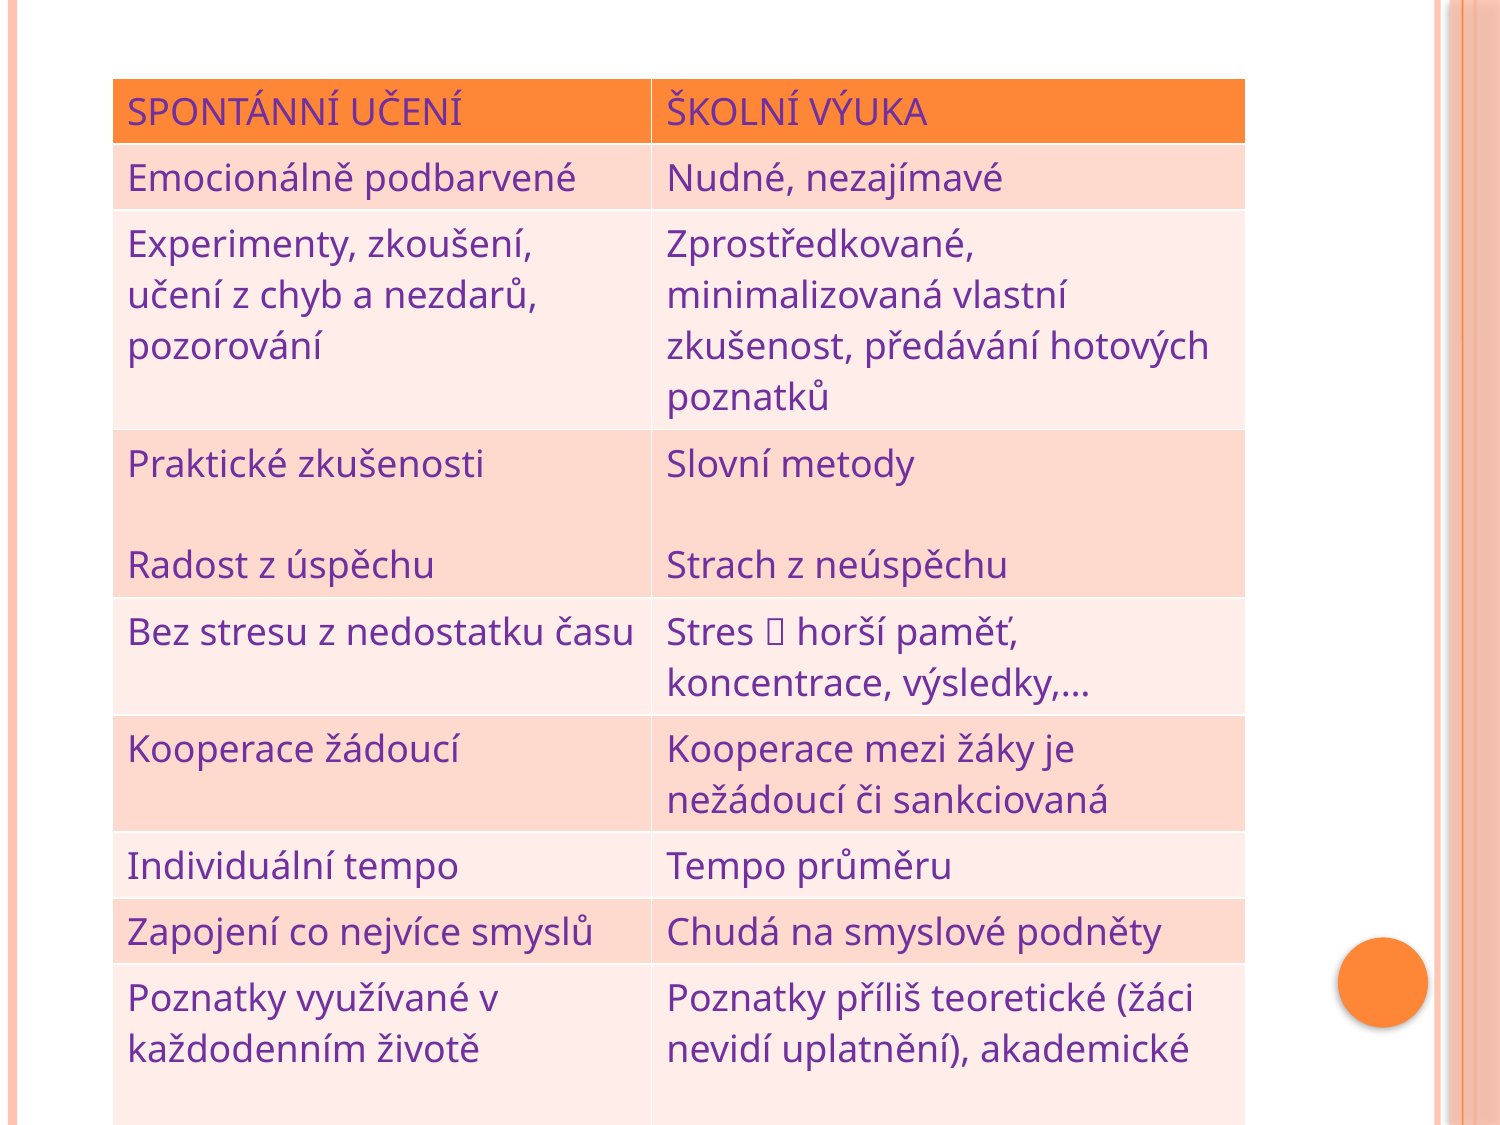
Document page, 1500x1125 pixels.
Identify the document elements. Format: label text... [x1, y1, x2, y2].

table_cell Stres  horší paměť, koncentrace, výsledky,… [652, 599, 1245, 714]
table_cell Chudá na smyslové podněty [652, 899, 1245, 963]
table_cell Nudné, nezajímavé [652, 145, 1245, 209]
table_cell Kooperace žádoucí [113, 716, 651, 831]
table_cell Zprostředkované, minimalizovaná vlastní zkušenost, předávání hotových poznatků [652, 211, 1245, 429]
table_cell Poznatky využívané v každodenním životě Epizodická paměť [113, 965, 651, 1125]
table_header SPONTÁNNÍ UČENÍ [113, 79, 651, 143]
table_cell Poznatky příliš teoretické (žáci nevidí uplatnění), akademické Sémantická paměť [652, 965, 1245, 1125]
table_cell Bez stresu z nedostatku času [113, 599, 651, 714]
table_cell Tempo průměru [652, 833, 1245, 897]
table_cell Individuální tempo [113, 833, 651, 897]
table_cell Kooperace mezi žáky je nežádoucí či sankciovaná [652, 716, 1245, 831]
table_cell Experimenty, zkoušení, učení z chyb a nezdarů, pozorování [113, 211, 651, 429]
table_header ŠKOLNÍ VÝUKA [652, 79, 1245, 143]
table_cell Praktické zkušenosti Radost z úspěchu [113, 430, 651, 597]
table_cell Emocionálně podbarvené [113, 145, 651, 209]
table_cell Zapojení co nejvíce smyslů [113, 899, 651, 963]
table_cell Slovní metody Strach z neúspěchu [652, 430, 1245, 597]
